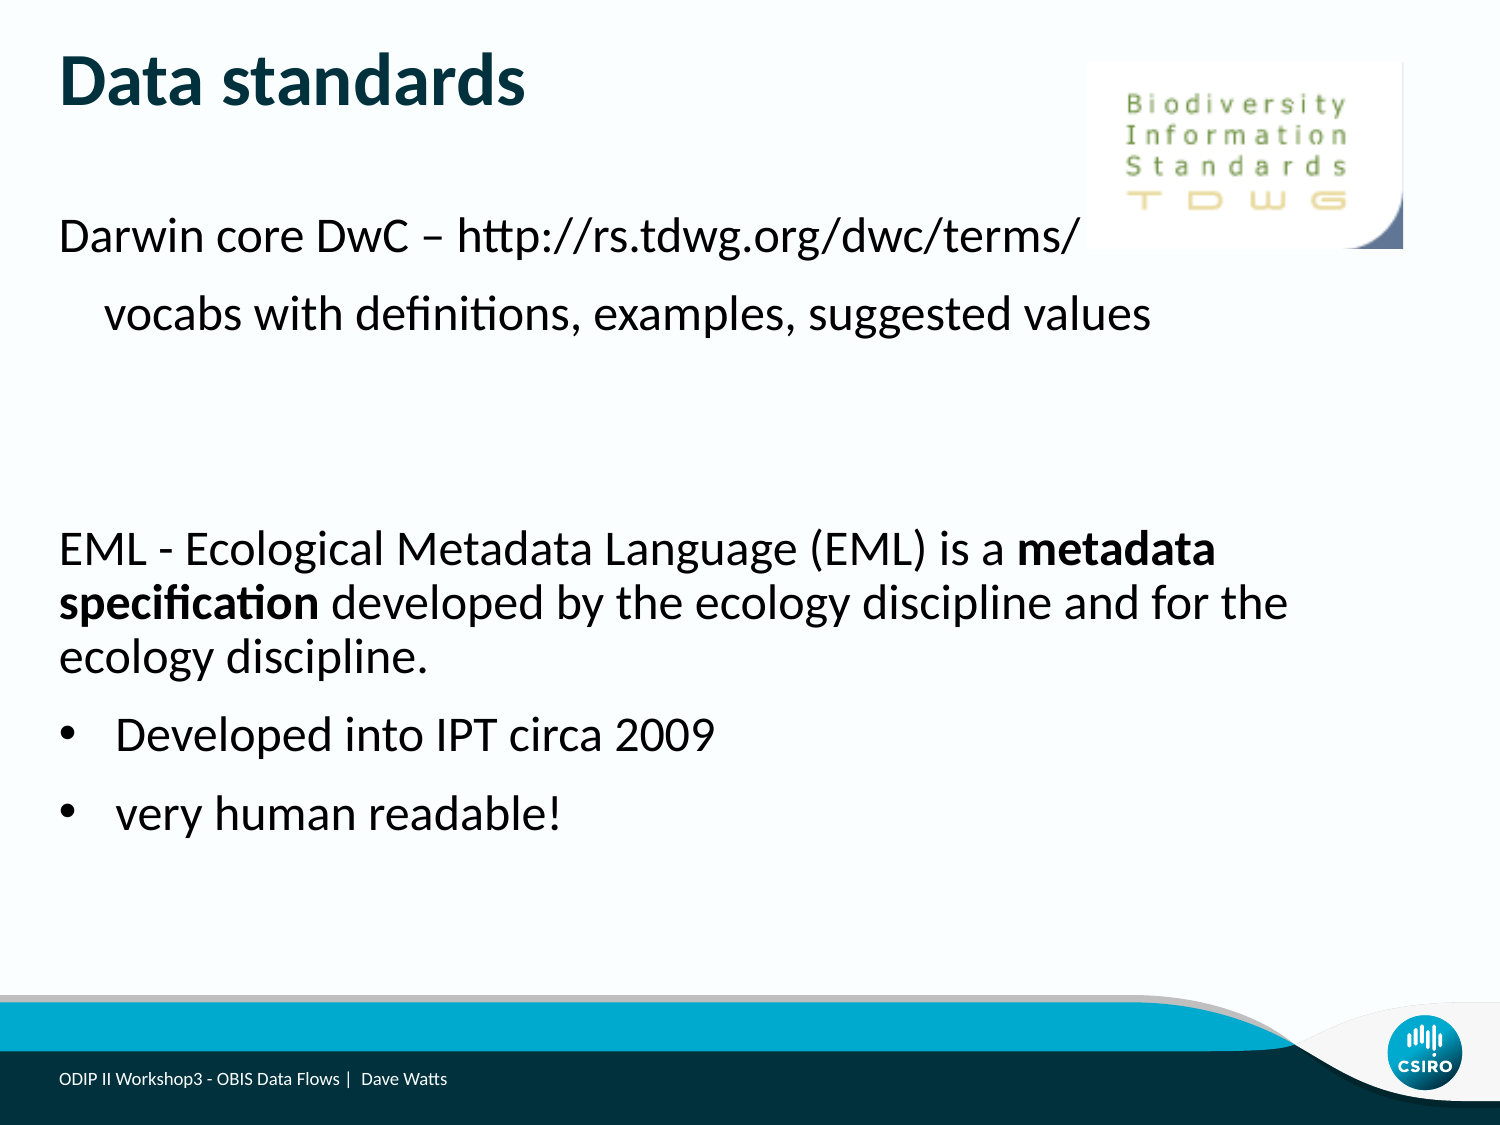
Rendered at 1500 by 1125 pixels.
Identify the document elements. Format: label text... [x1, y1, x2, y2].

list Darwin core DwC – http://rs.tdwg.org/dwc/terms/ vocabs with definitions, examples, suggested values EML - Ecological Metadata Language (EML) is a metadata specification developed by the ecology discipline and for the ecology discipline. Developed into IPT circa 2009 very human readable! [58, 209, 1448, 957]
picture [1086, 62, 1404, 249]
list Data standards [58, 44, 1448, 193]
footer ODIP II Workshop3 - OBIS Data Flows | Dave Watts [59, 1069, 1063, 1087]
